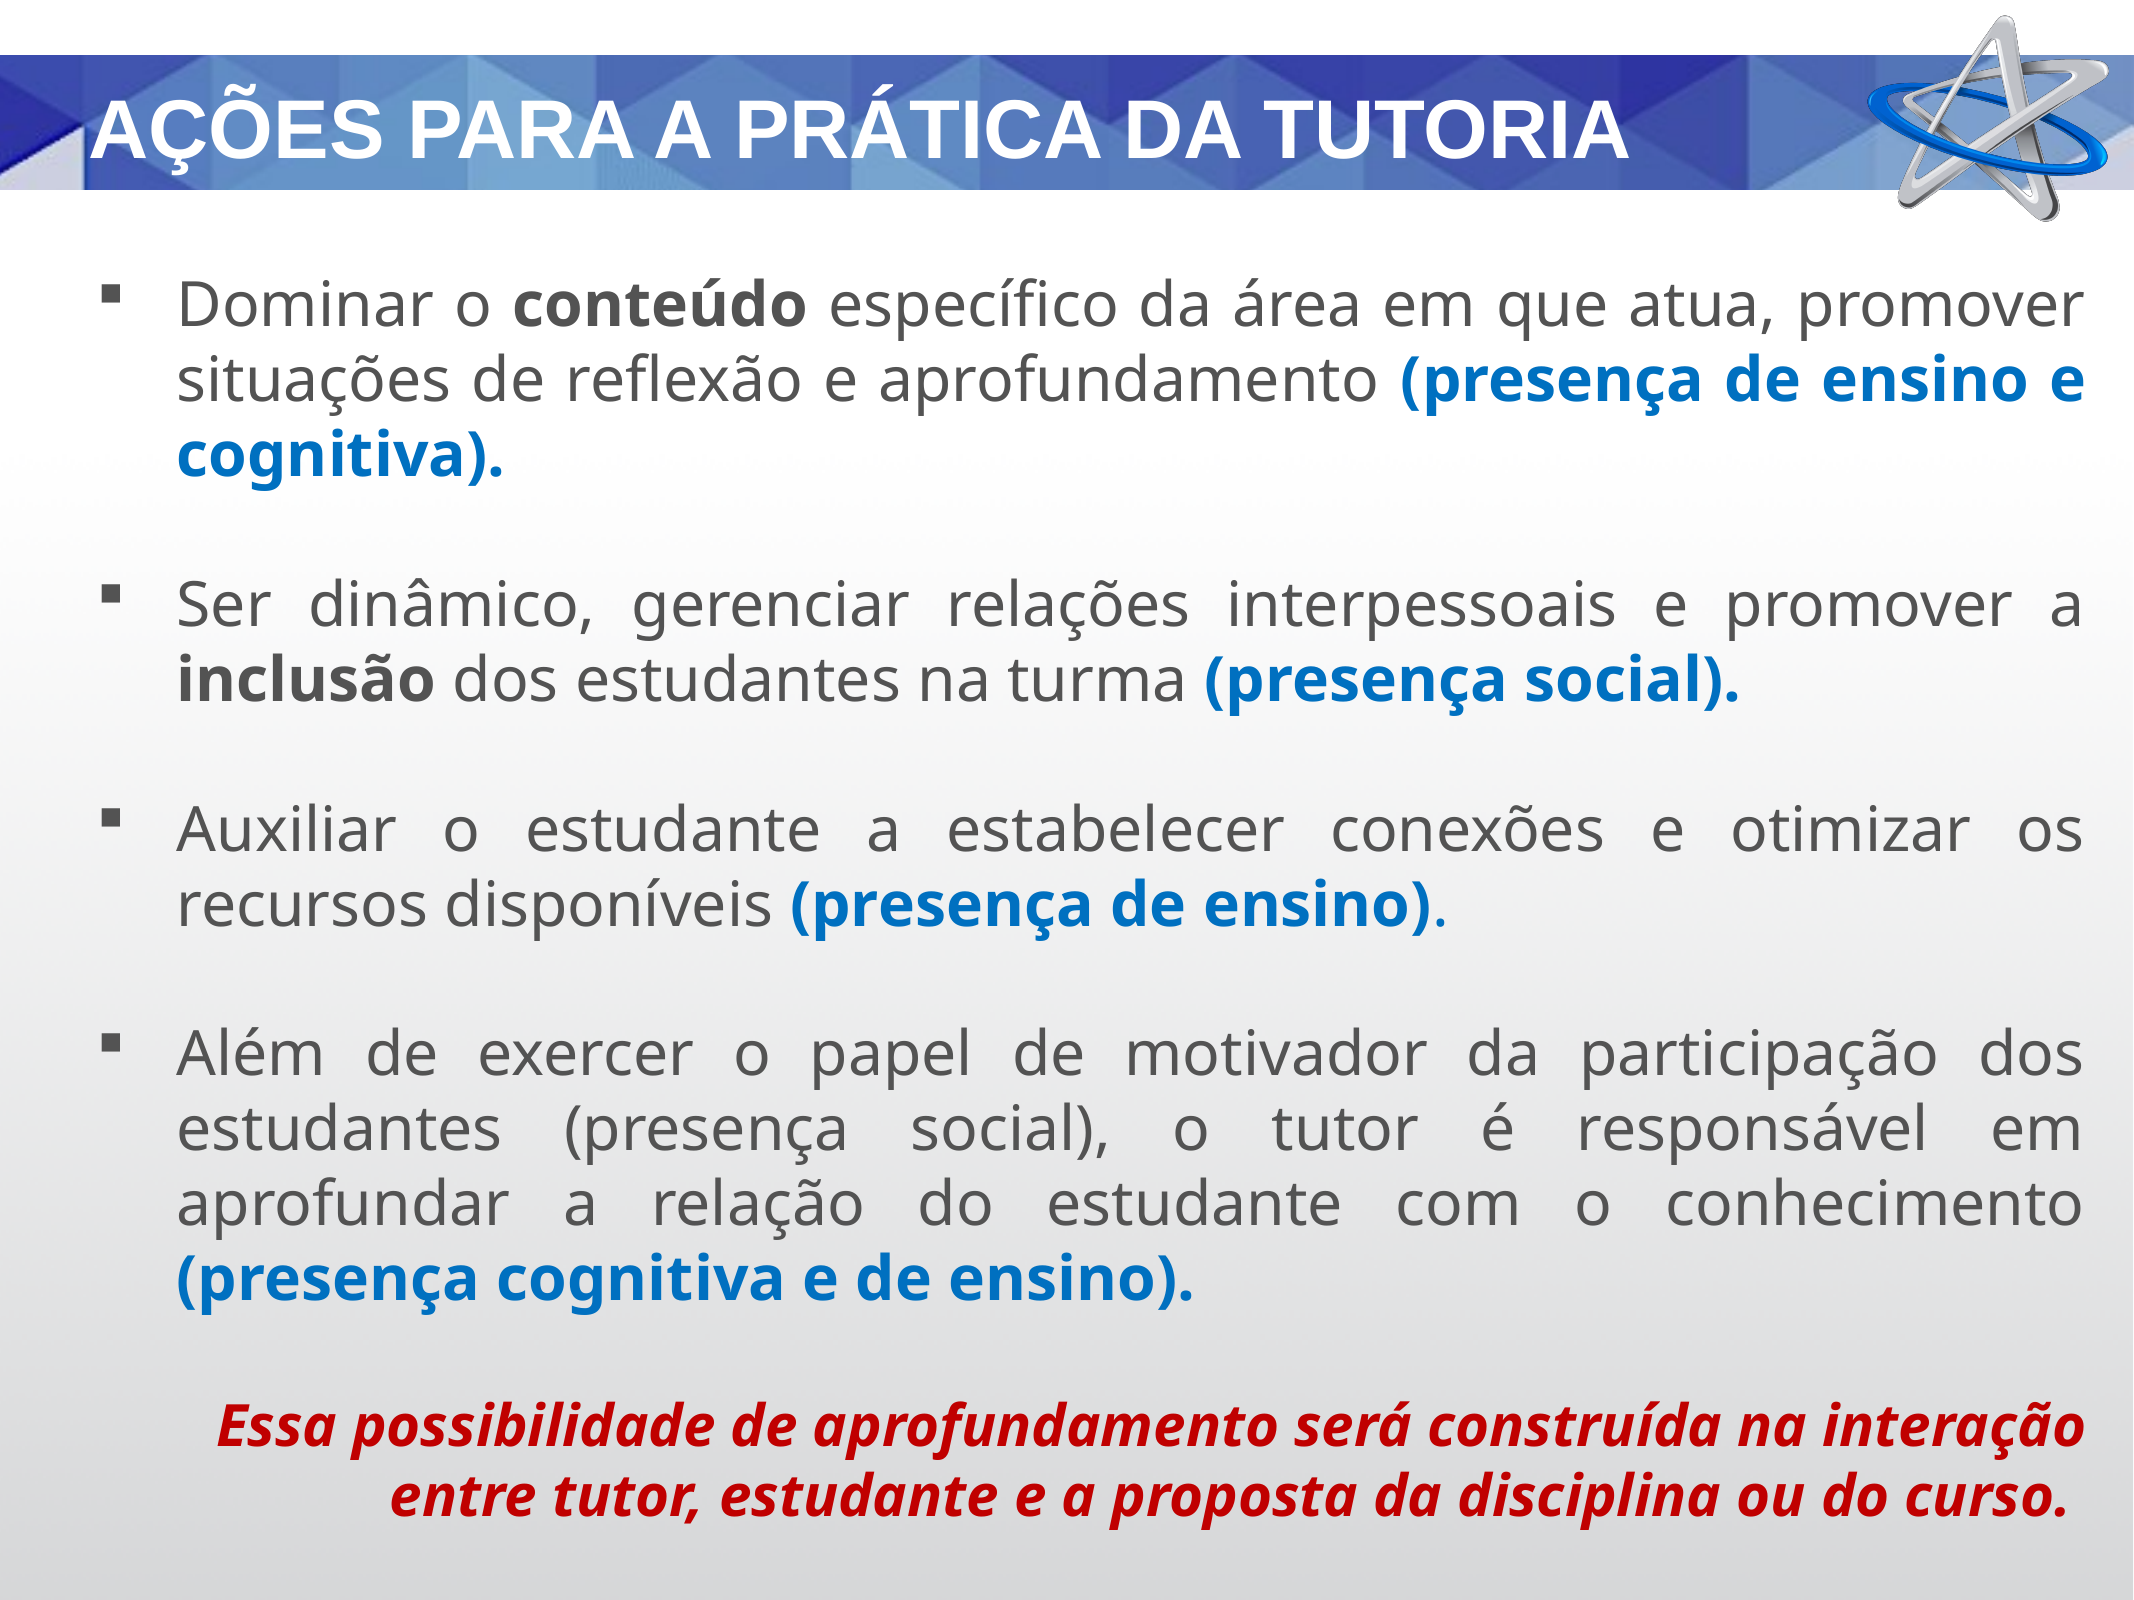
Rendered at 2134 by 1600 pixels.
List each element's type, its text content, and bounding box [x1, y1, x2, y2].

text_box Dominar o conteúdo específico da área em que atua, promover situações de reflexão e aprofundamento (presença de ensino e cognitiva). Ser dinâmico, gerenciar relações interpessoais e promover a inclusão dos estudantes na turma (presença social). Auxiliar o estudante a estabelecer conexões e otimizar os recursos disponíveis (presença de ensino). Além de exercer o papel de motivador da participação dos estudantes (presença social), o tutor é responsável em aprofundar a relação do estudante com o conhecimento (presença cognitiva e de ensino). Essa possibilidade de aprofundamento será construída na interação entre tutor, estudante e a proposta da disciplina ou do curso. [75, 186, 2109, 1539]
picture [0, 14, 2134, 225]
picture [0, 258, 2134, 1600]
text_box AÇÕES PARA A PRÁTICA DA TUTORIA [67, 64, 1867, 186]
